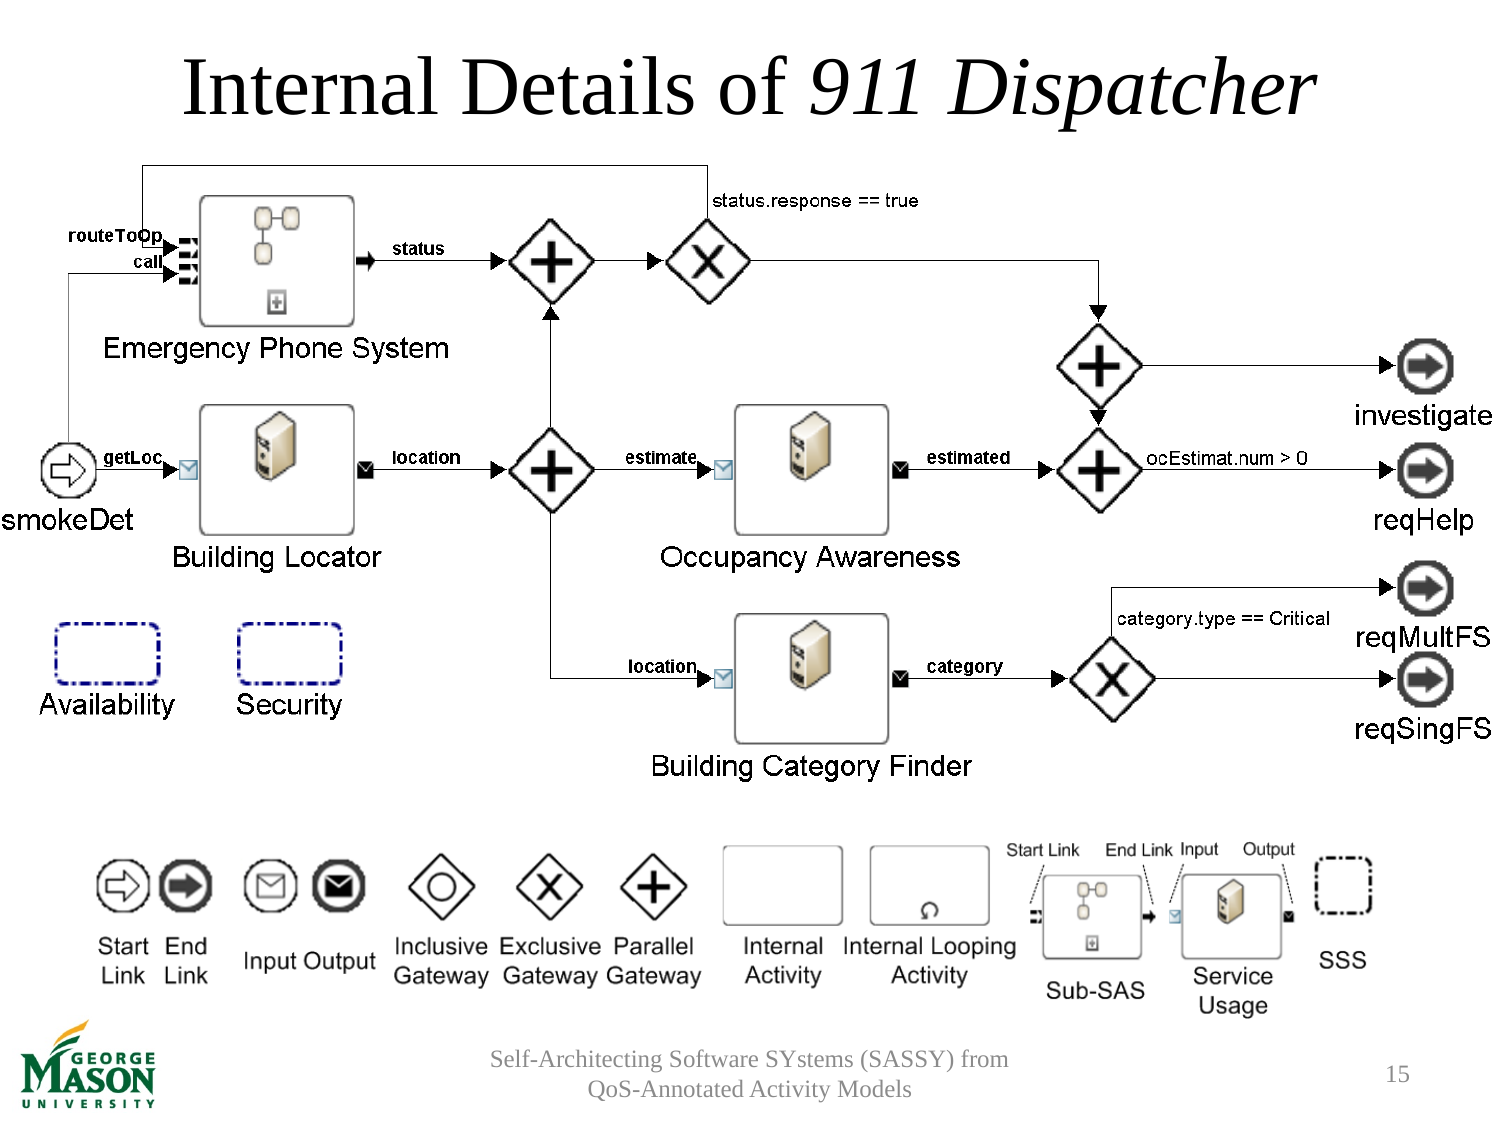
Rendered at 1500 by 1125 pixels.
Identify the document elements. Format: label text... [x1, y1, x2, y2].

picture [12, 837, 1388, 1113]
footer Self-Architecting Software SYstems (SASSY) from QoS-Annotated Activity Models [462, 1042, 1038, 1103]
slide_number 15 [1074, 1042, 1425, 1103]
title Internal Details of 911 Dispatcher [75, 0, 1425, 160]
picture [0, 162, 1500, 785]
